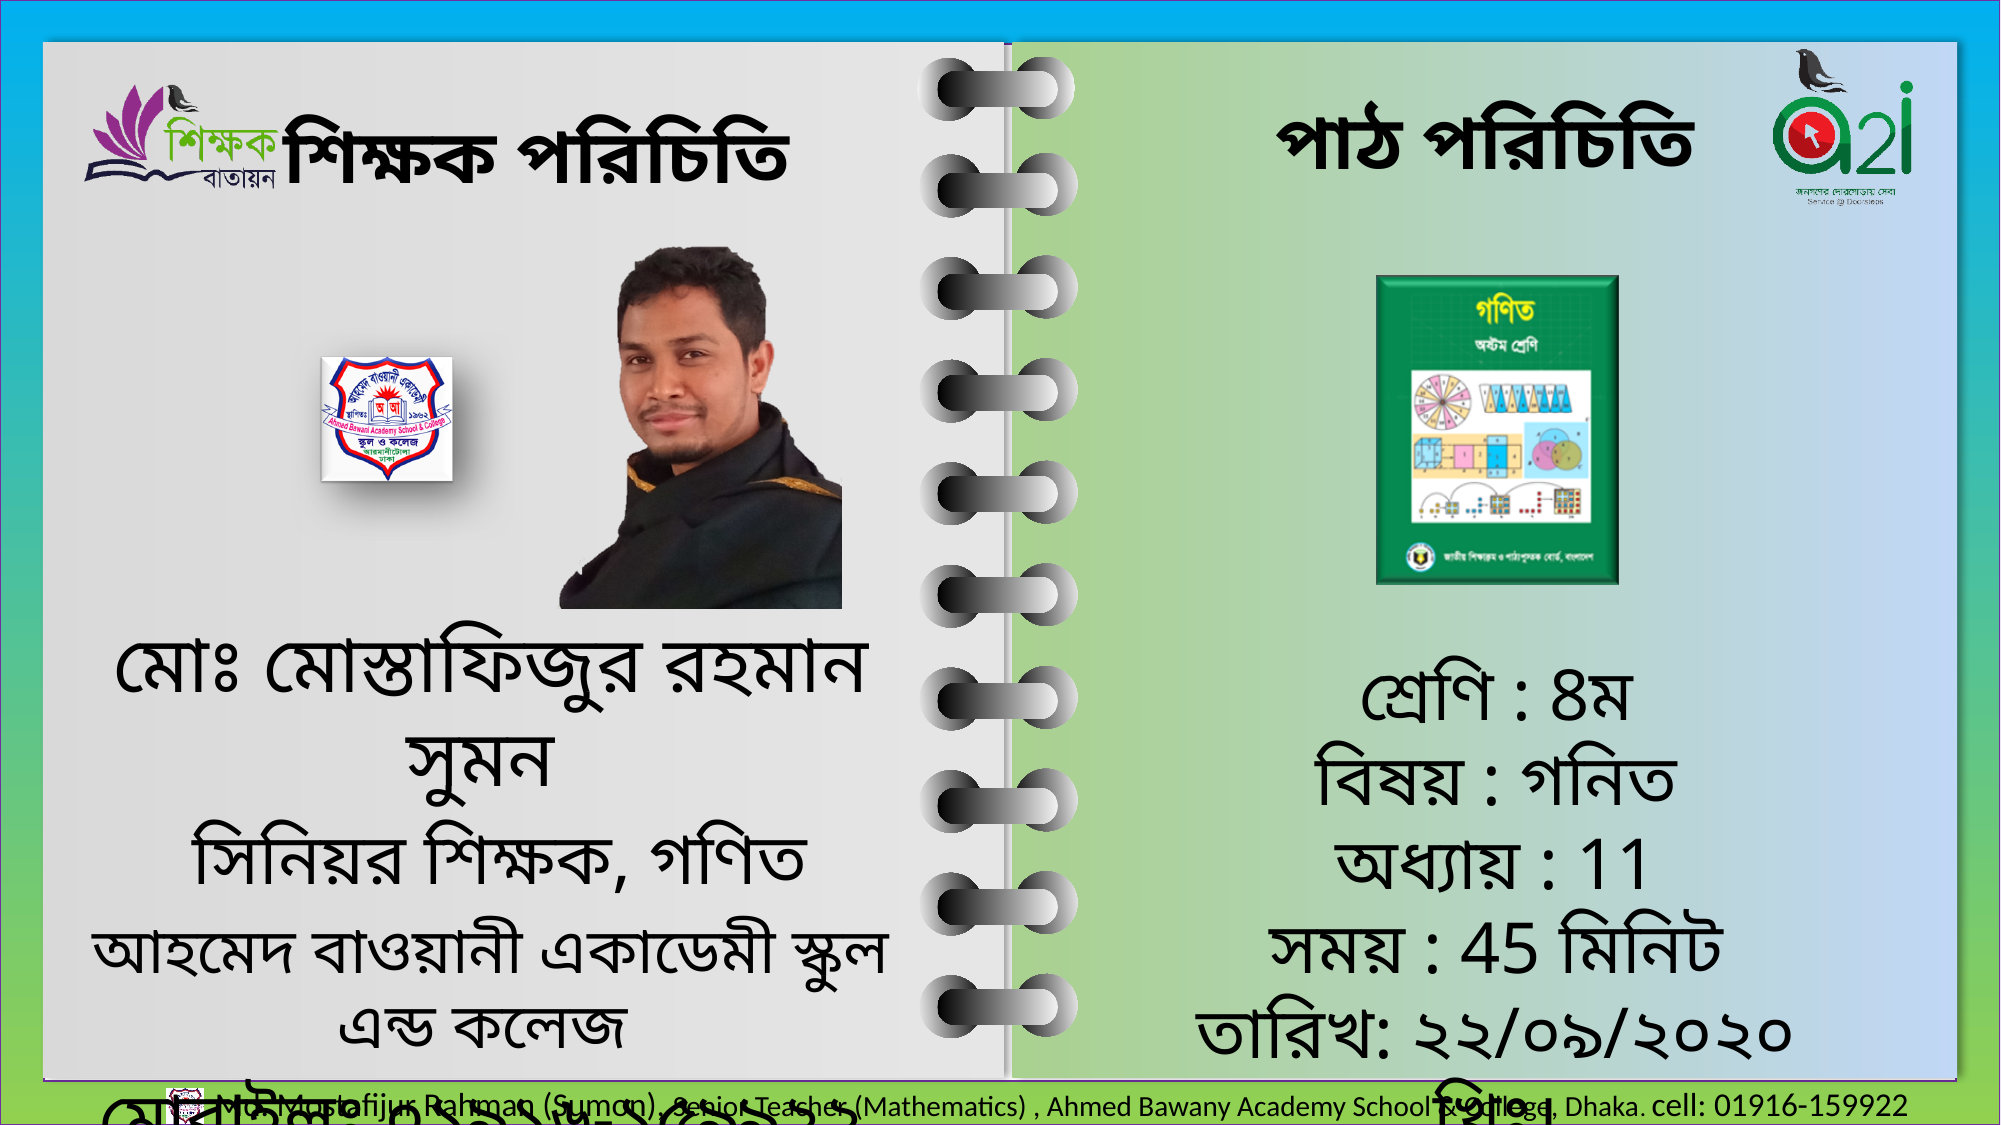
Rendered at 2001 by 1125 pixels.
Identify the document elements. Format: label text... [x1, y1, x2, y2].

text_box [1017, 870, 1079, 935]
text_box [918, 564, 978, 629]
text_box শ্রেণি : 8ম বিষয় : গনিত অধ্যায় : 11 সময় : 45 মিনিট তারিখ: ২২/০৯/২০২০ খ্রিঃ। [1181, 643, 1811, 1125]
text_box [918, 461, 977, 527]
text_box [936, 786, 1059, 825]
text_box [1020, 562, 1079, 627]
text_box [936, 70, 1059, 109]
text_box [929, 769, 980, 834]
picture [536, 208, 842, 609]
text_box [918, 153, 980, 219]
text_box [1019, 459, 1079, 525]
text_box [936, 682, 1059, 721]
text_box [1016, 55, 1077, 121]
text_box [936, 575, 1059, 614]
text_box [936, 272, 1059, 311]
text_box [1017, 767, 1079, 833]
text_box পাঠ পরিচিতি [1260, 86, 1710, 192]
text_box [1016, 152, 1079, 217]
text_box [42, 41, 1005, 1079]
picture [1773, 49, 1913, 206]
picture [1374, 273, 1621, 587]
text_box [929, 871, 979, 937]
text_box [1018, 972, 1079, 1038]
text_box [936, 888, 1059, 927]
text_box [929, 974, 978, 1040]
text_box [918, 358, 978, 424]
text_box [1011, 41, 1958, 1079]
picture [72, 43, 296, 254]
text_box শিক্ষক পরিচিতি [296, 100, 804, 206]
text_box [936, 171, 1059, 210]
text_box [1017, 254, 1079, 320]
text_box [936, 474, 1059, 513]
text_box [916, 57, 975, 122]
text_box [918, 256, 979, 321]
text_box [936, 373, 1059, 412]
text_box [1018, 357, 1079, 422]
text_box [1017, 665, 1079, 730]
text_box মোঃ মোস্তাফিজুর রহমান সুমন সিনিয়র শিক্ষক, গণিত আহমেদ বাওয়ানী একাডেমী স্কুল এন্ড কলেজ মোবাইলঃ ০১৯১৬-১৫৯৯২২ E-mail: mrsumonmostafiz@gmail.com [53, 607, 929, 1125]
picture [317, 355, 456, 486]
text_box [936, 988, 1059, 1027]
text_box [929, 666, 979, 732]
